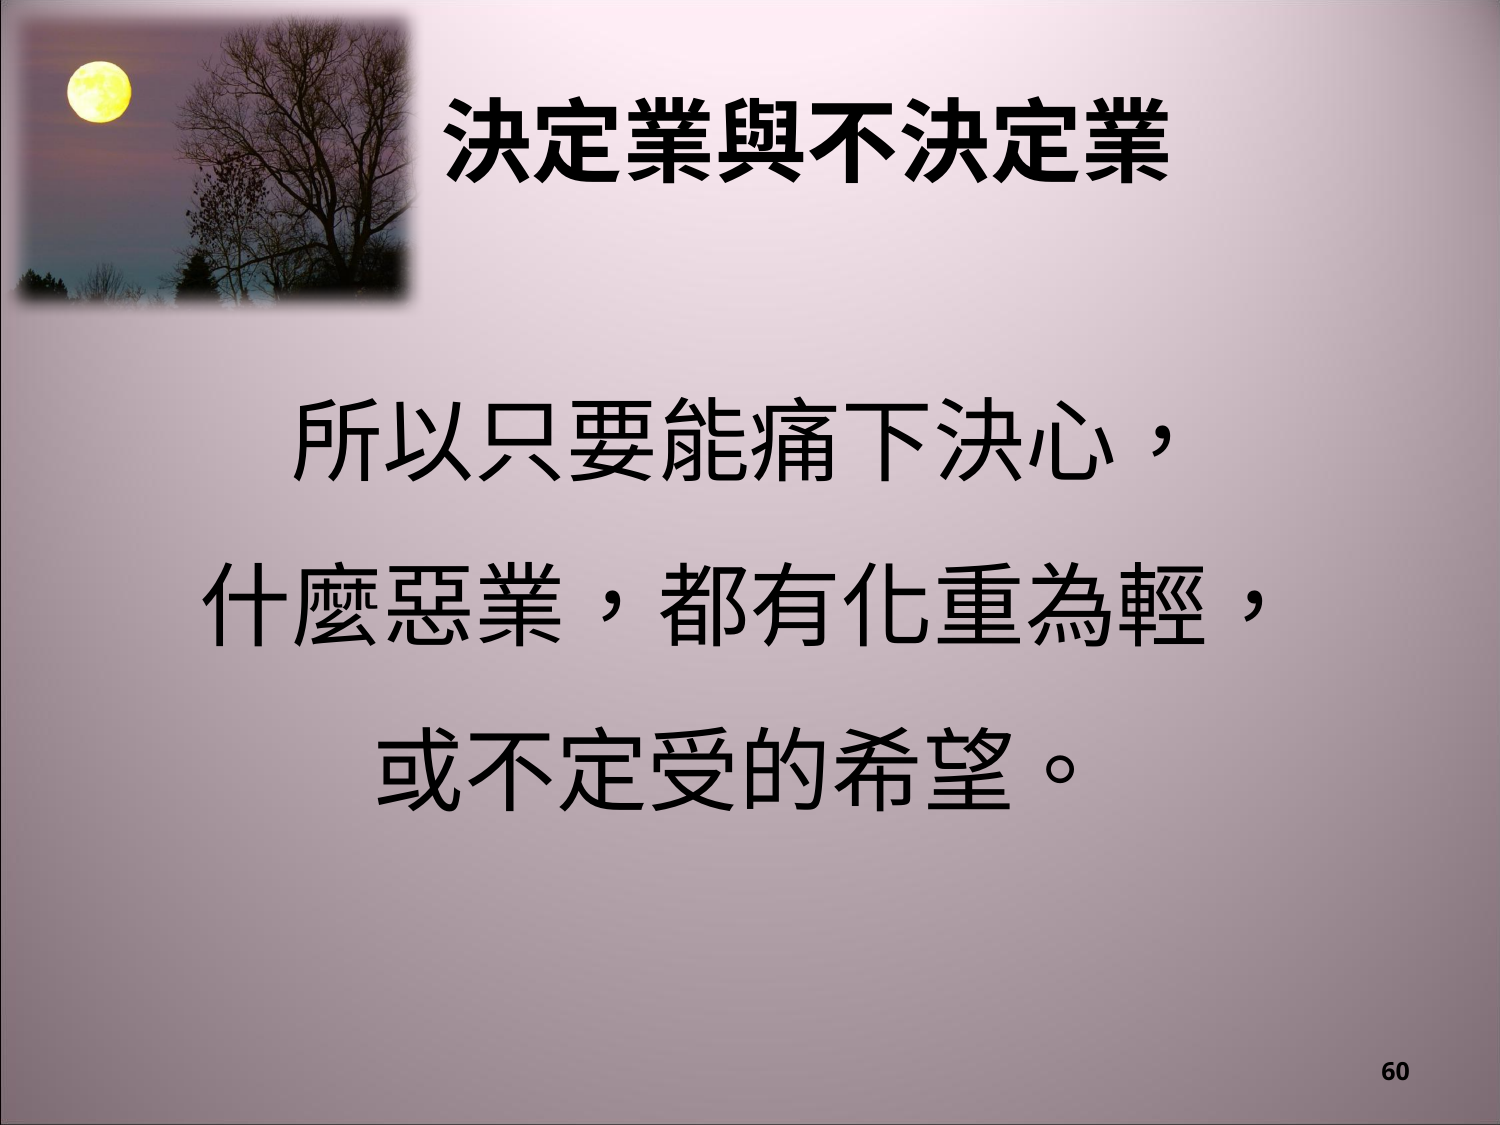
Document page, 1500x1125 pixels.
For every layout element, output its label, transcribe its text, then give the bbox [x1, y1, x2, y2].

list 所以只要能痛下決心， 什麼惡業，都有化重為輕， 或不定受的希望。 [75, 320, 1425, 1015]
picture [0, 0, 1500, 1125]
slide_number 60 [1074, 1042, 1425, 1103]
title 決定業與不決定業 [425, 45, 1425, 233]
